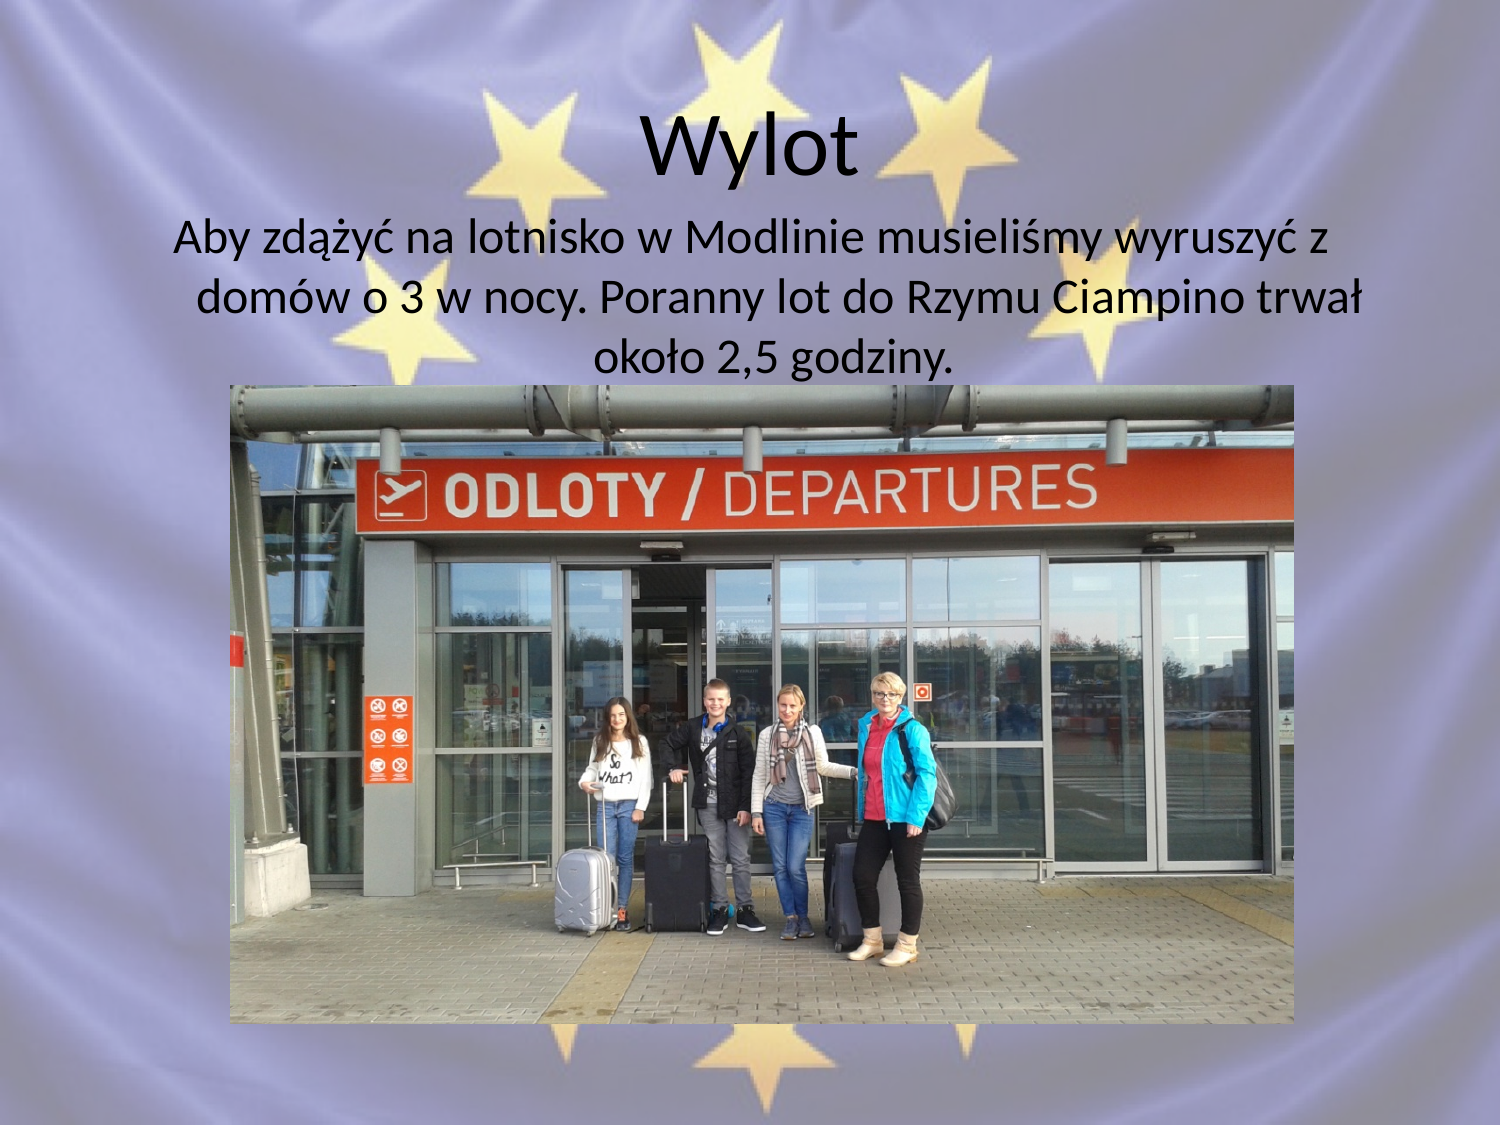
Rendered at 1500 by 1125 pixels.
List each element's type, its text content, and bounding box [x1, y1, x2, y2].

list Aby zdążyć na lotnisko w Modlinie musieliśmy wyruszyć z domów o 3 w nocy. Poranny lot do Rzymu Ciampino trwał około 2,5 godziny. [76, 196, 1427, 473]
title Wylot [75, 45, 1425, 233]
picture [229, 385, 1294, 1024]
